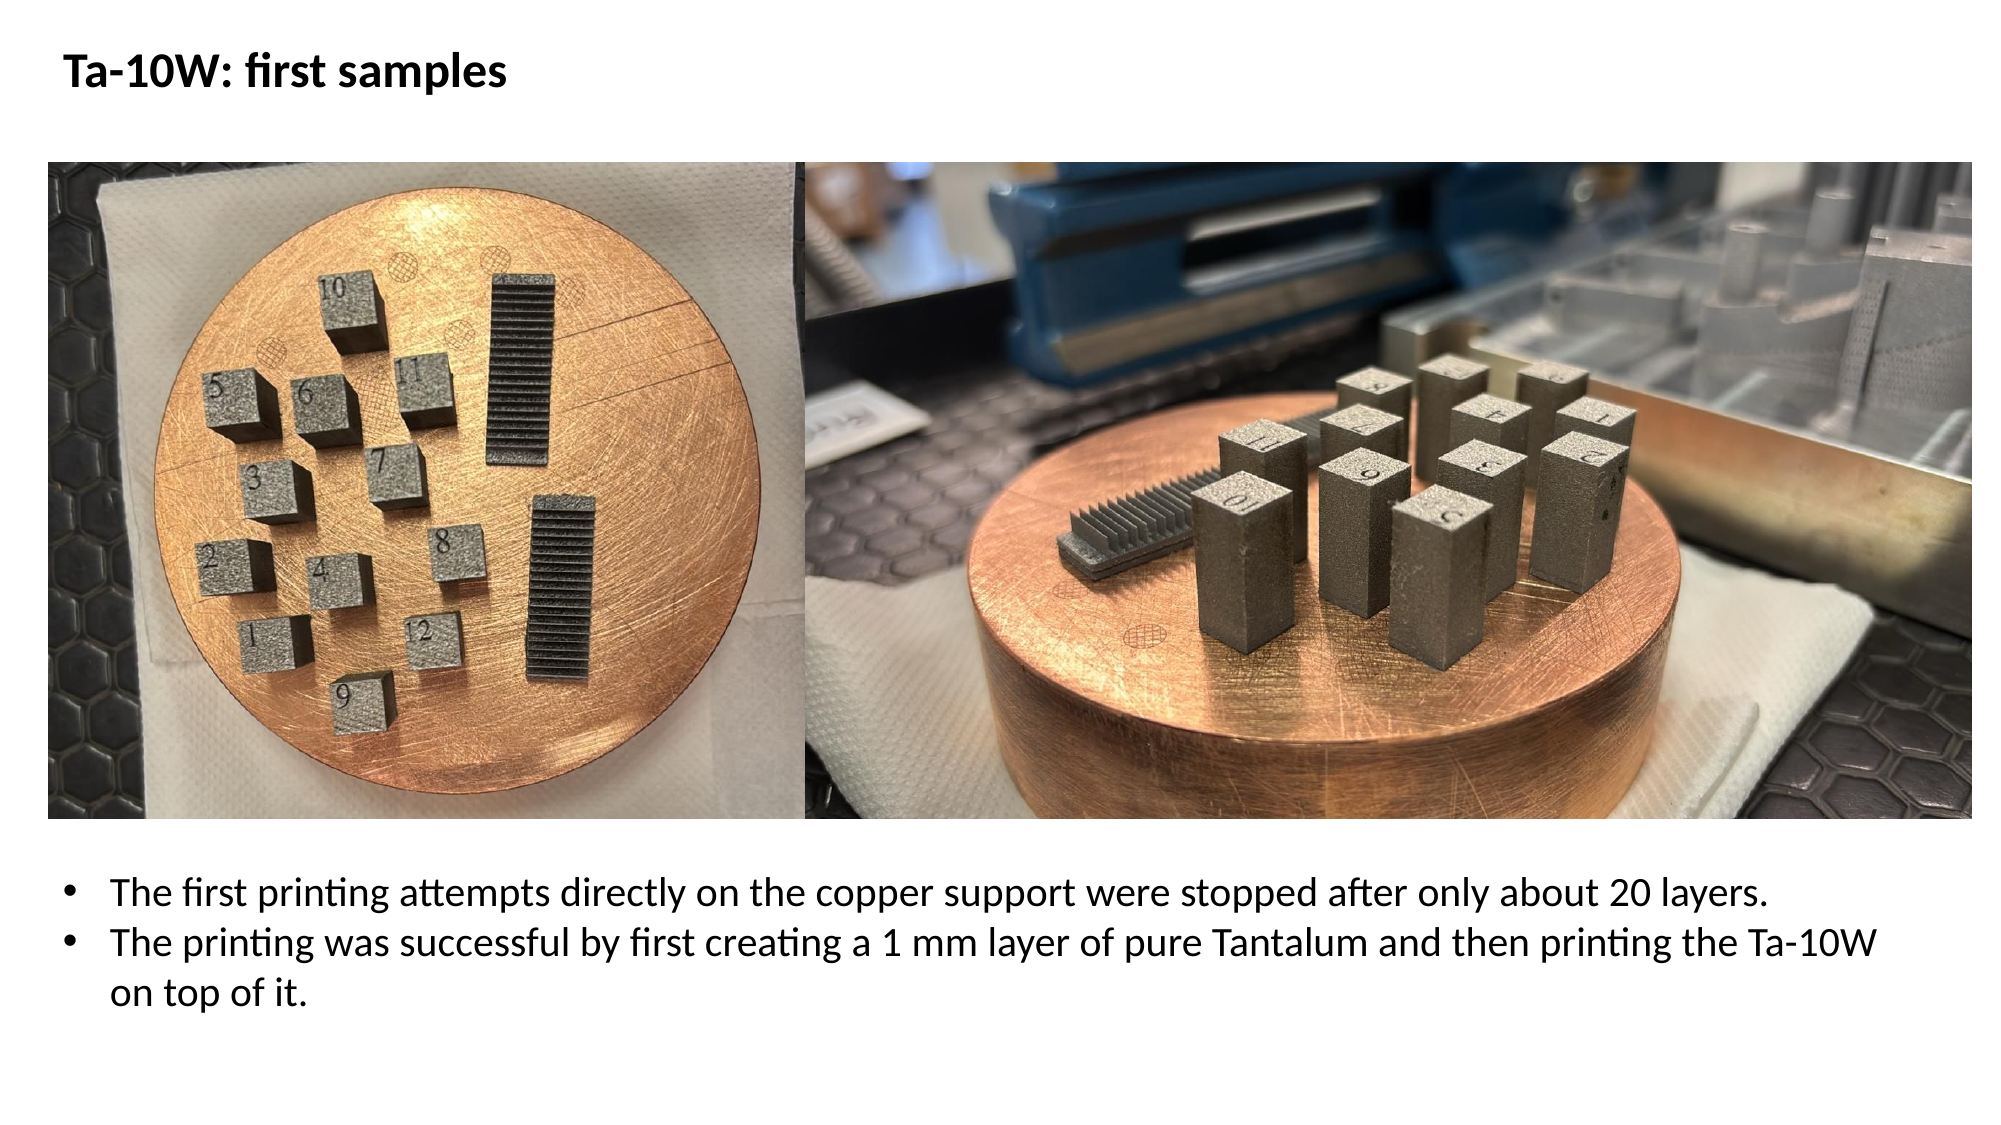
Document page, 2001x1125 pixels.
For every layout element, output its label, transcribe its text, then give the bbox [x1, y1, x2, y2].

picture [48, 162, 1973, 819]
text_box The first printing attempts directly on the copper support were stopped after only about 20 layers. The printing was successful by first creating a 1 mm layer of pure Tantalum and then printing the Ta-10W on top of it. [48, 857, 1939, 1023]
text_box Ta-10W: first samples [48, 29, 1940, 105]
